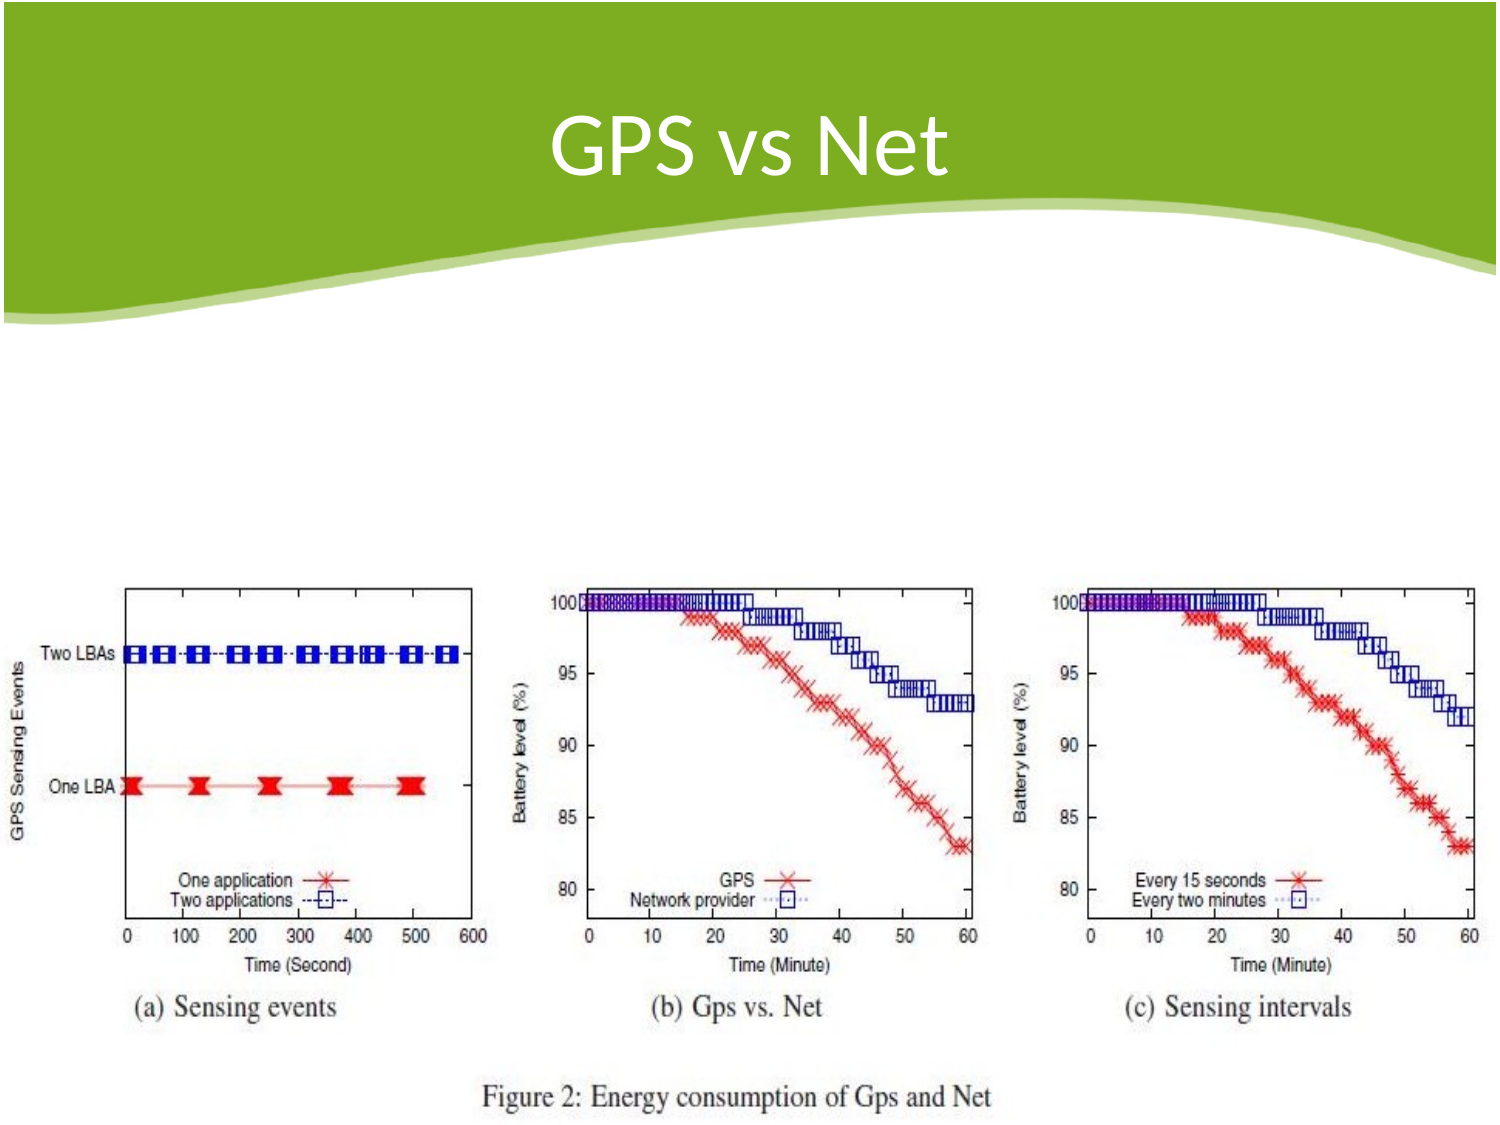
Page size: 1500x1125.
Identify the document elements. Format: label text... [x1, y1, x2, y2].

picture [0, 0, 1500, 1125]
title GPS vs Net [74, 44, 1426, 233]
